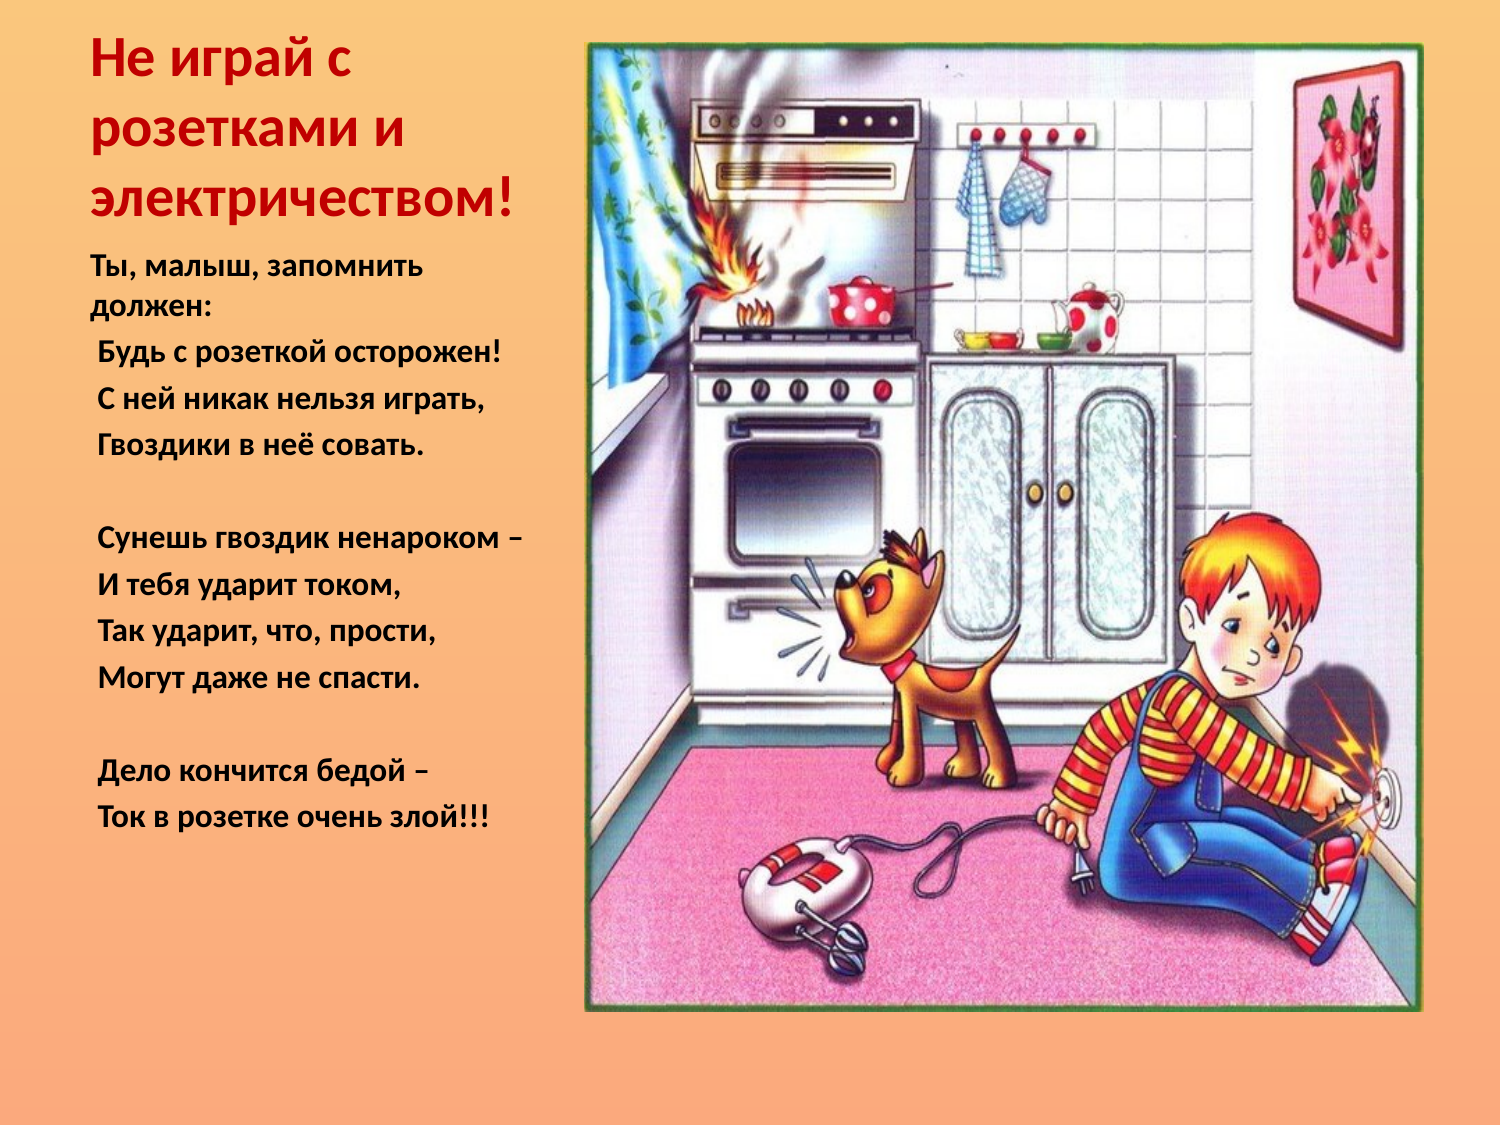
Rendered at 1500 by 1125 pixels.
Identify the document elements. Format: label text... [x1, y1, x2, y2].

picture [584, 42, 1424, 1012]
list Ты, малыш, запомнить должен: Будь с розеткой осторожен! С ней никак нельзя играть, Гвоздики в неё совать. Сунешь гвоздик ненароком – И тебя ударит током, Так ударит, что, прости, Могут даже не спасти. Дело кончится бедой – Ток в розетке очень злой!!! [75, 235, 569, 1005]
title Не играй с розетками и электричеством! [75, 44, 569, 235]
